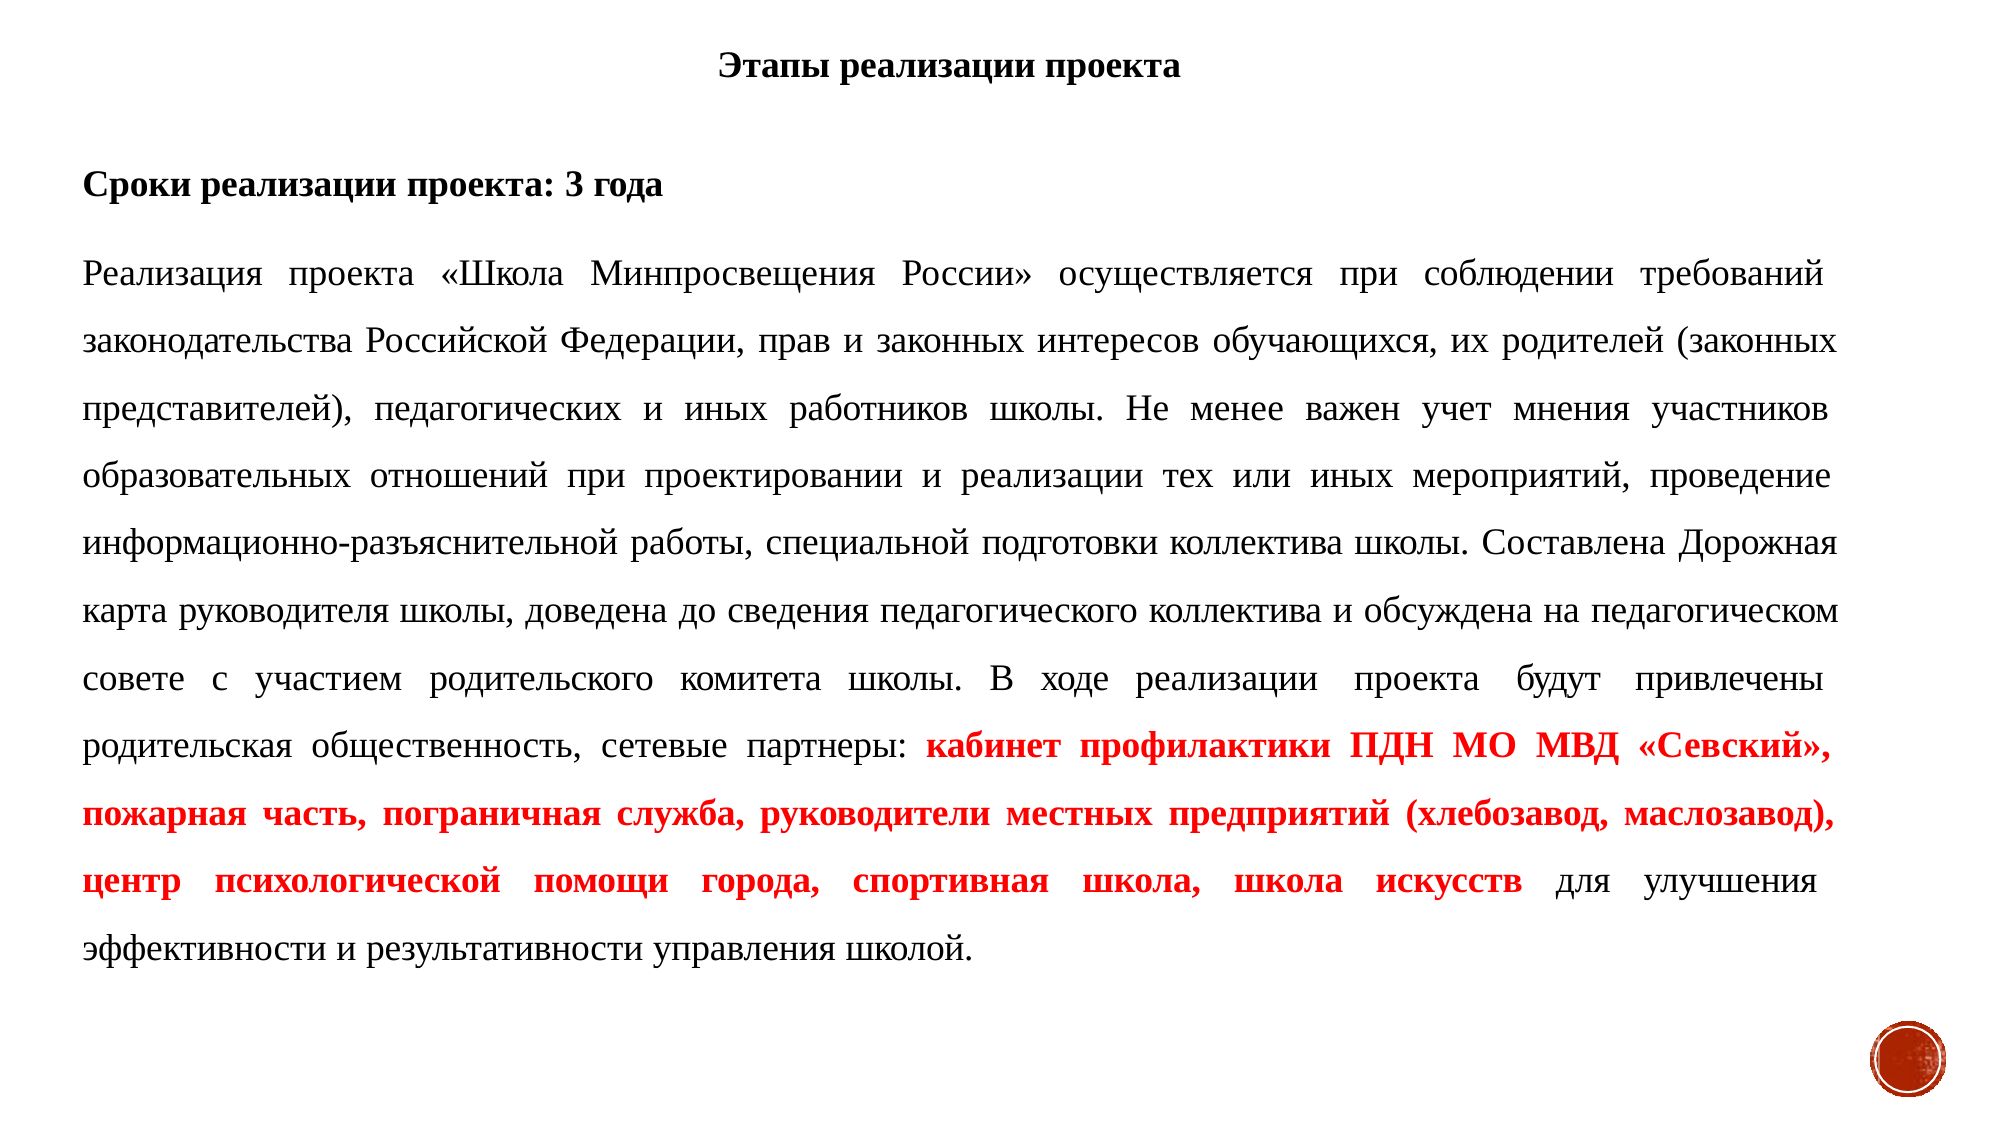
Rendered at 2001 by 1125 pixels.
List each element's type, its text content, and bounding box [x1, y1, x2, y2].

picture [1870, 1021, 1946, 1097]
text_box Сроки реализации проекта: 3 года Реализация проекта «Школа Минпросвещения России» осуществляется при соблюдении требований законодательства Российской Федерации, прав и законных интересов обучающихся, их родителей (законных представителей), педагогических и иных работников школы. Не менее важен учет мнения участников образовательных отношений при проектировании и реализации тех или иных мероприятий, проведение информационно-разъяснительной работы, специальной подготовки коллектива школы. Составлена Дорожная карта руководителя школы, доведена до сведения педагогического коллектива и обсуждена на педагогическом совете с участием родительского комитета школы. В ходе реализации проекта будут привлечены родительская общественность, сетевые партнеры: кабинет профилактики ПДН МО МВД «Севский», пожарная часть, пограничная служба, руководители местных предприятий (хлебозавод, маслозавод), центр психологической помощи города, спортивная школа, школа искусств для улучшения эффективности и результативности управления школой. [80, 157, 1851, 968]
title Этапы реализации проекта [714, 37, 1186, 157]
